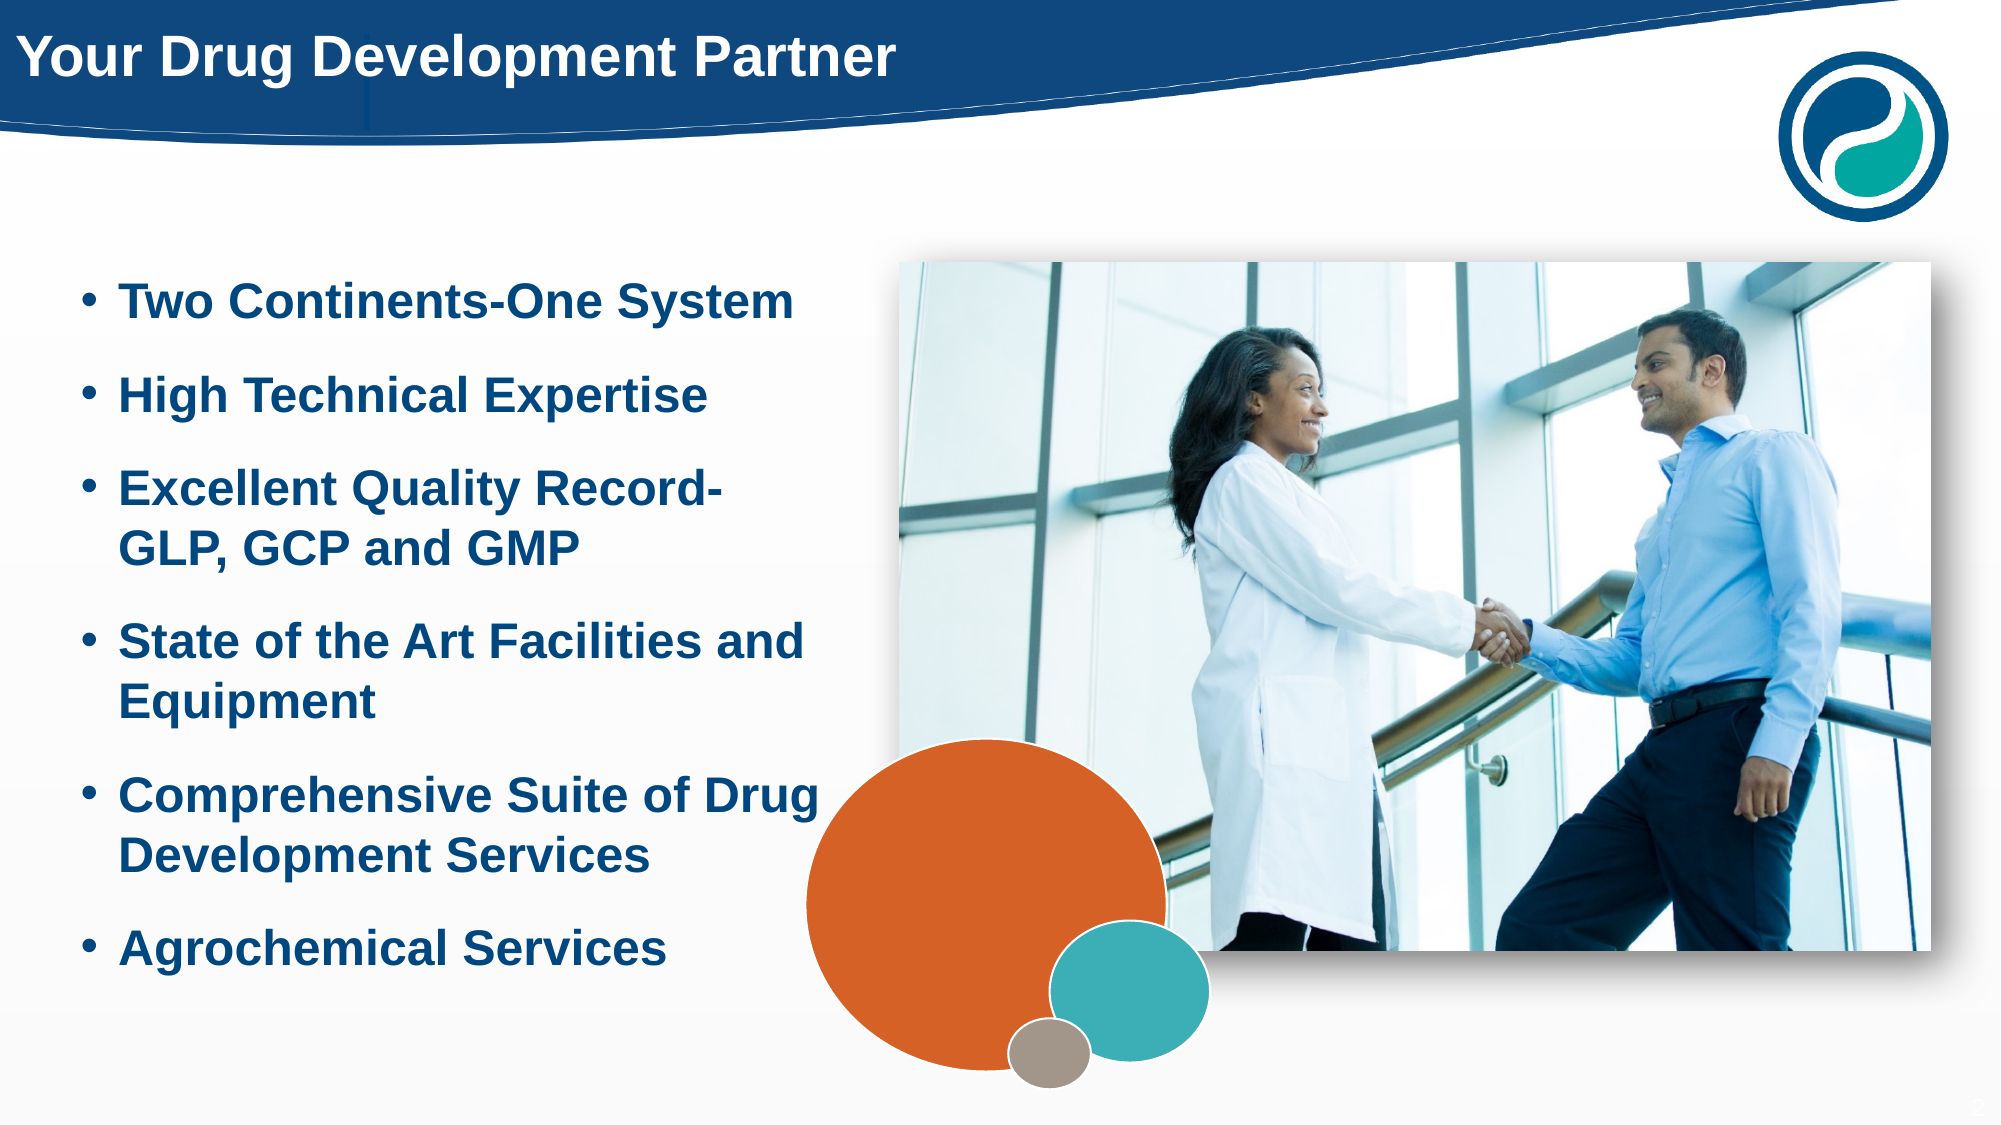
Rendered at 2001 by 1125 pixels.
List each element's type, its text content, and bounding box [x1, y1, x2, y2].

list Two Continents-One System High Technical Expertise Excellent Quality Record- GLP, GCP and GMP State of the Art Facilities and Equipment Comprehensive Suite of Drug Development Services Agrochemical Services [65, 261, 853, 1051]
title Your Drug Development Partner [0, 0, 1211, 115]
text_box [1048, 951, 1212, 1064]
picture [0, 0, 1956, 248]
text_box [804, 758, 1061, 1073]
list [899, 262, 1931, 951]
text_box [1007, 1017, 1092, 1091]
